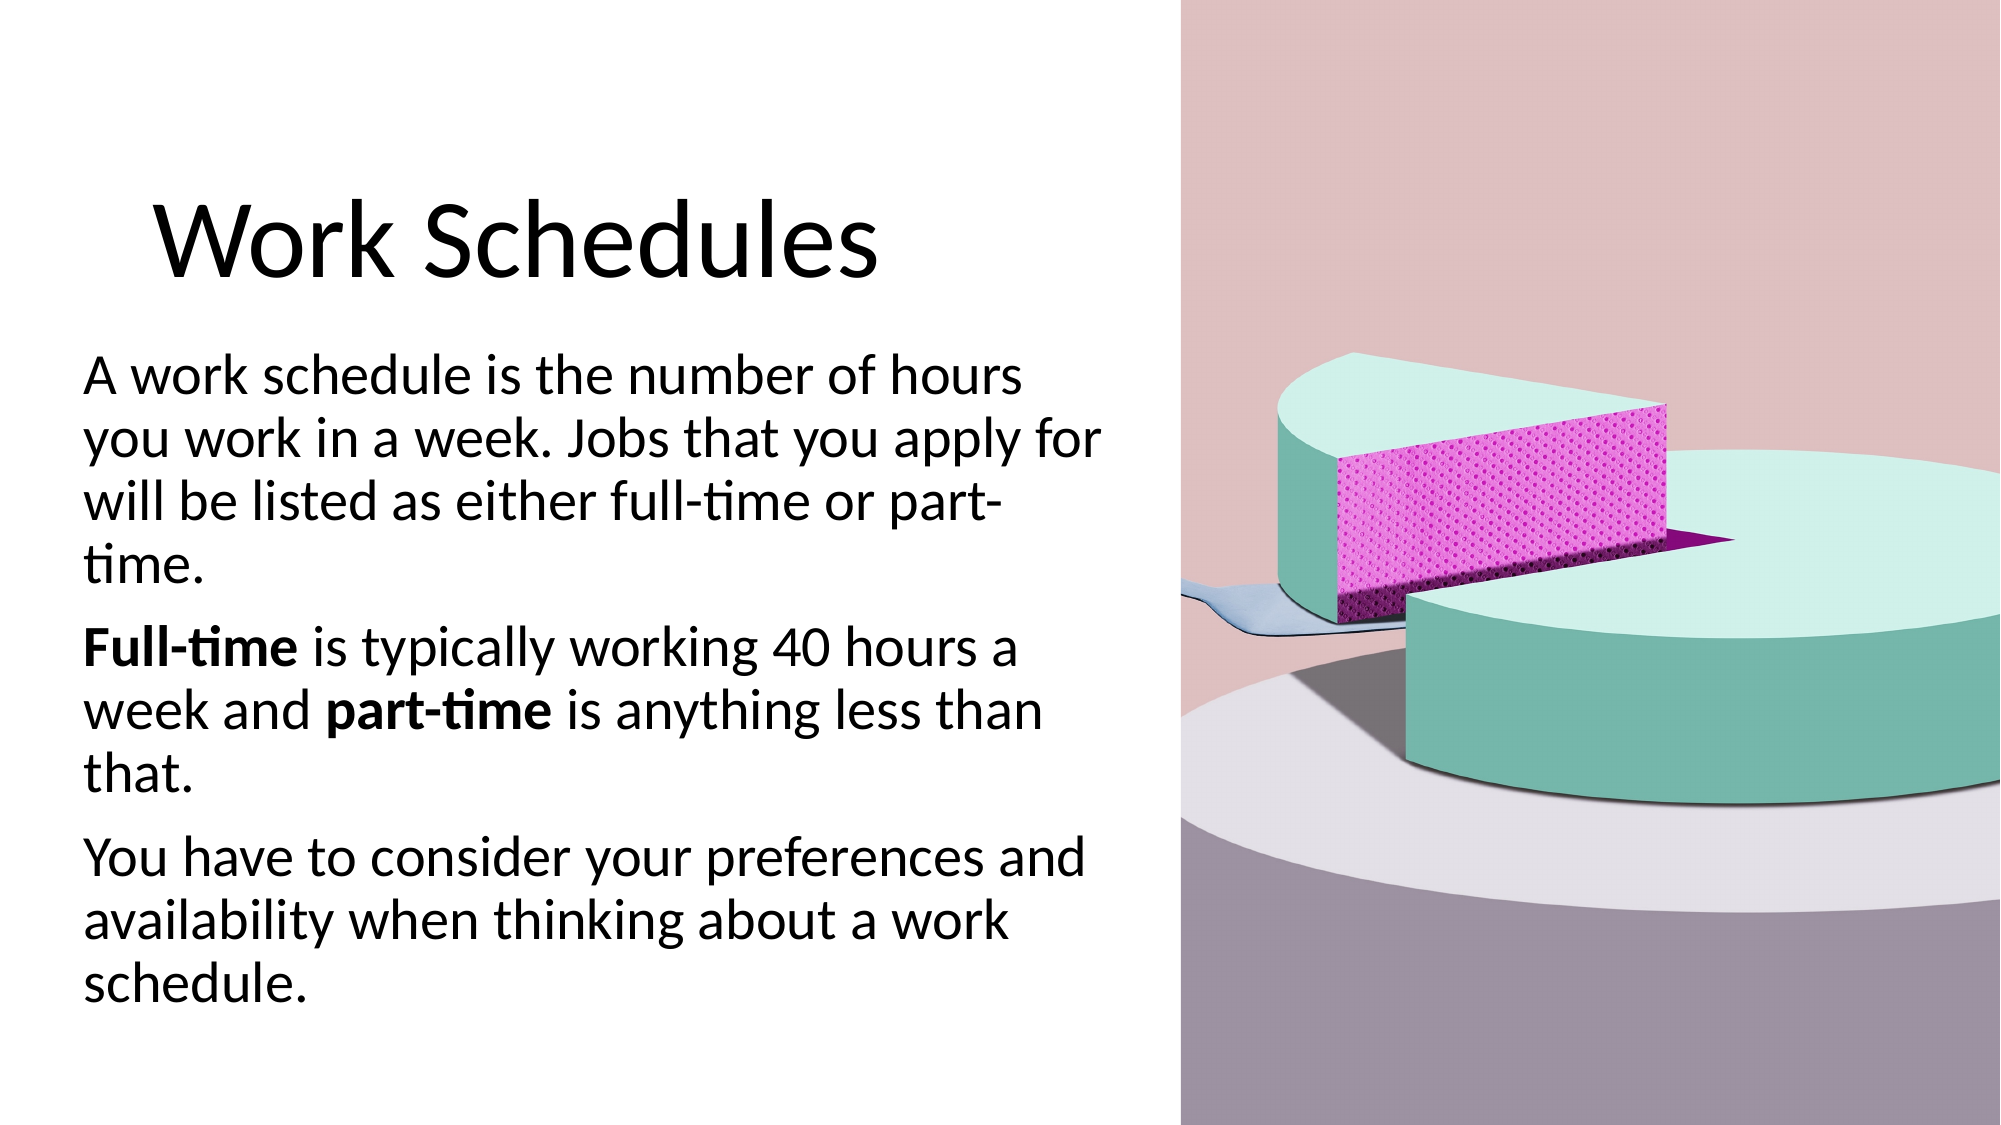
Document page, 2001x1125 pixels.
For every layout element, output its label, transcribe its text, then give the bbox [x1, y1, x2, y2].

picture [1180, 0, 2000, 1125]
text_box [0, 0, 1180, 1125]
title Work Schedules [137, 118, 1122, 336]
list A work schedule is the number of hours you work in a week. Jobs that you apply for will be listed as either full-time or part-time. Full-time is typically working 40 hours a week and part-time is anything less than that. You have to consider your preferences and availability when thinking about a work schedule. [68, 336, 1122, 1043]
